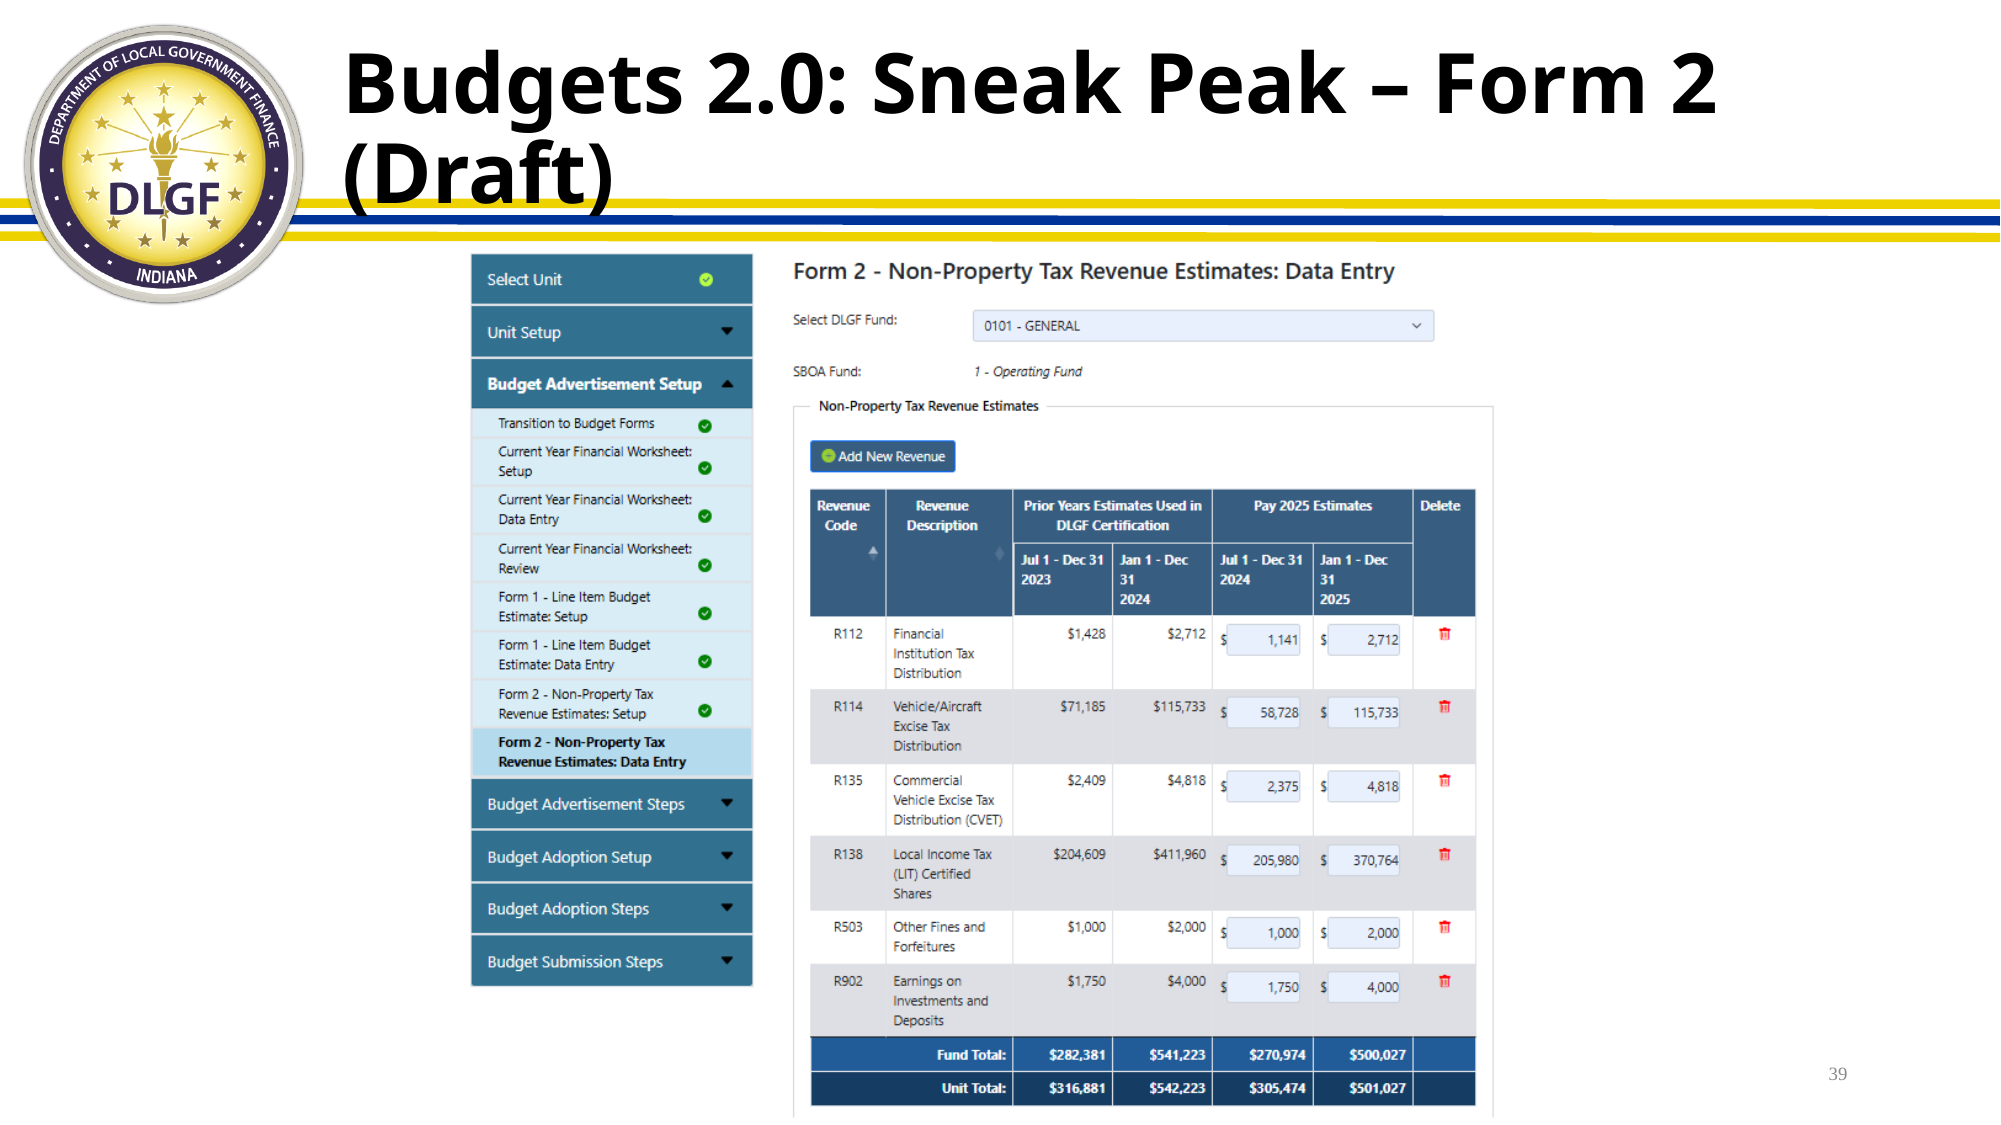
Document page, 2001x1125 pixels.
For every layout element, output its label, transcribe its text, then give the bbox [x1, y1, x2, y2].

title Budgets 2.0: Sneak Peak – Form 2 (Draft) [327, 59, 1863, 203]
slide_number 39 [1532, 1042, 1863, 1103]
picture [468, 252, 1532, 1119]
picture [20, 21, 307, 307]
